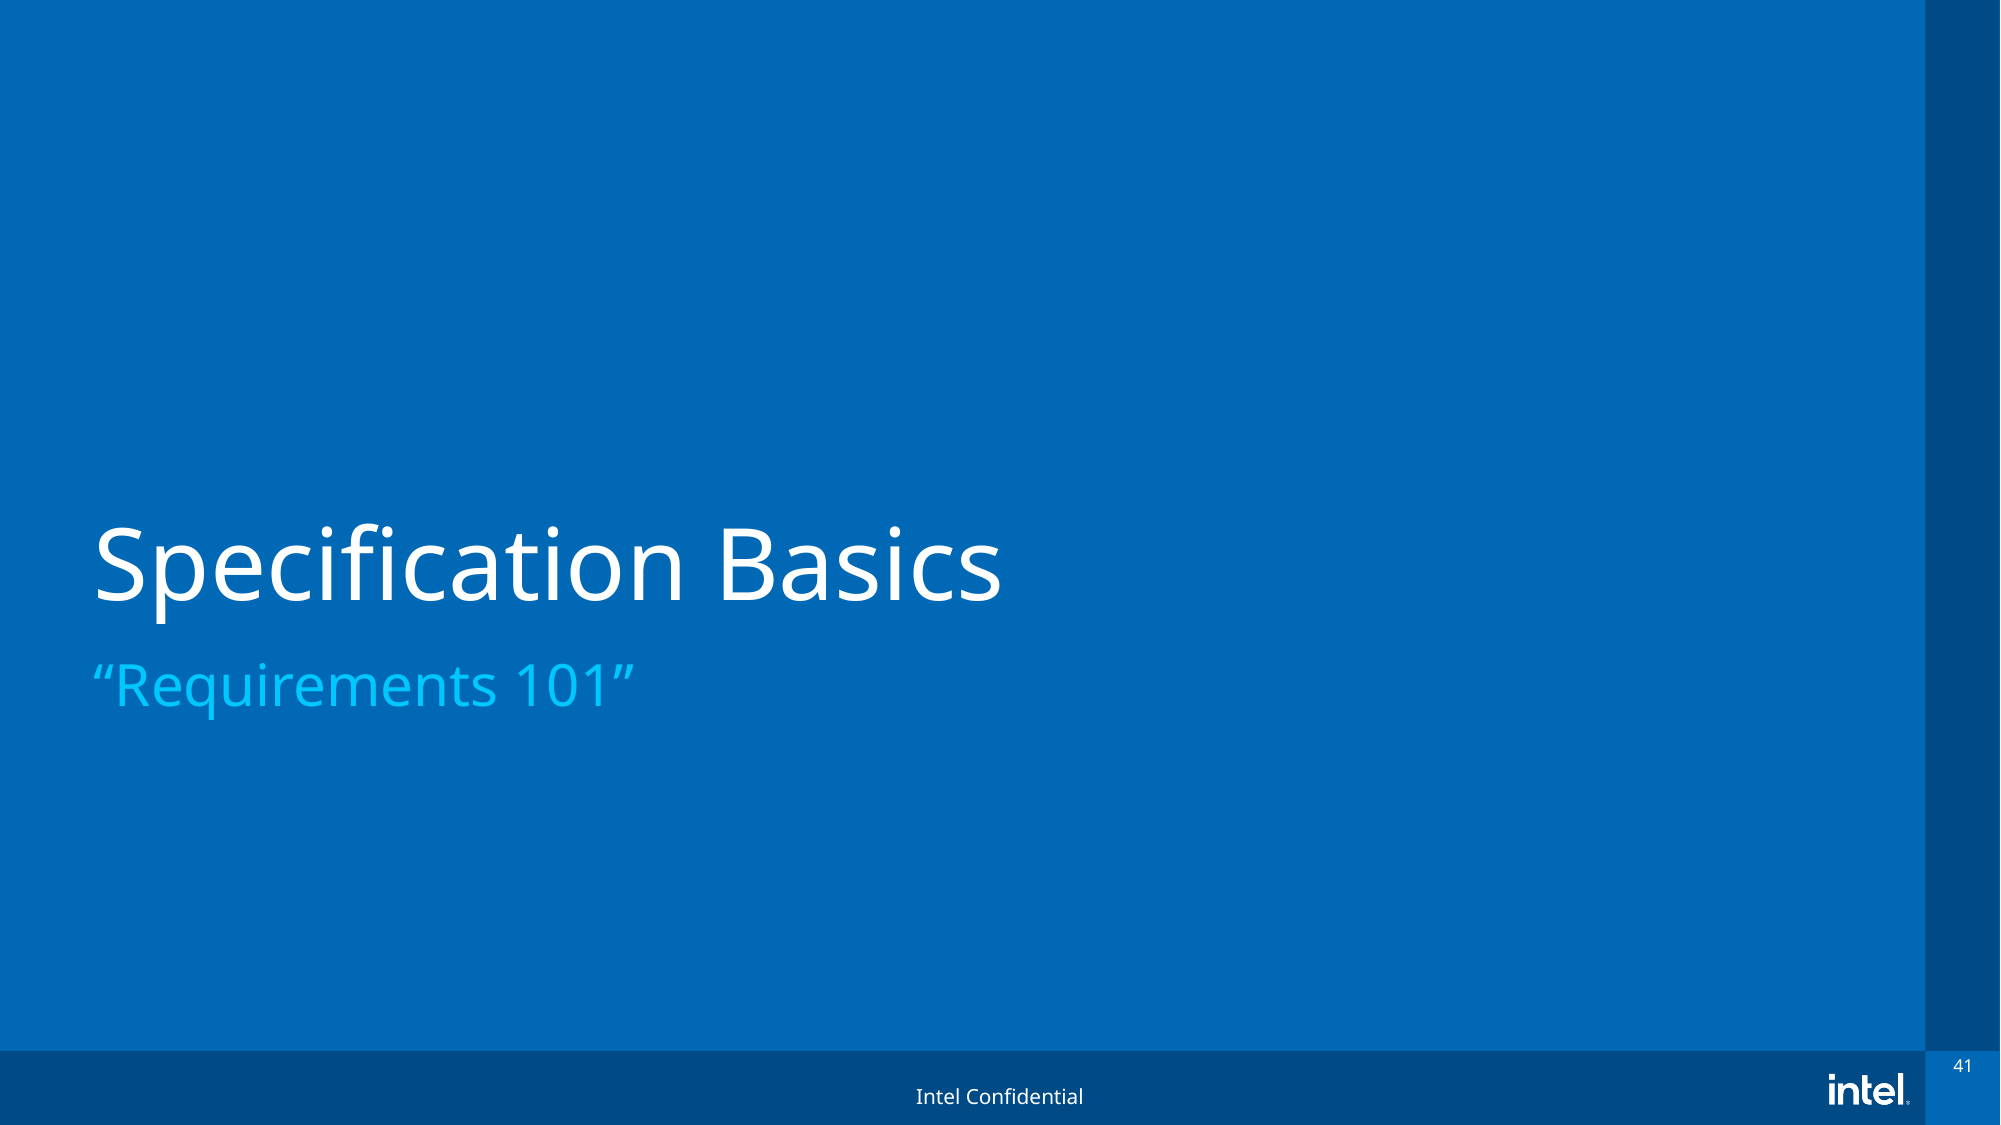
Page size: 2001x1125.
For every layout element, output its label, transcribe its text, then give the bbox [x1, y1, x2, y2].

list “Requirements 101” [93, 647, 1903, 721]
title Specification Basics [93, 350, 1901, 623]
picture [1829, 1073, 1910, 1105]
